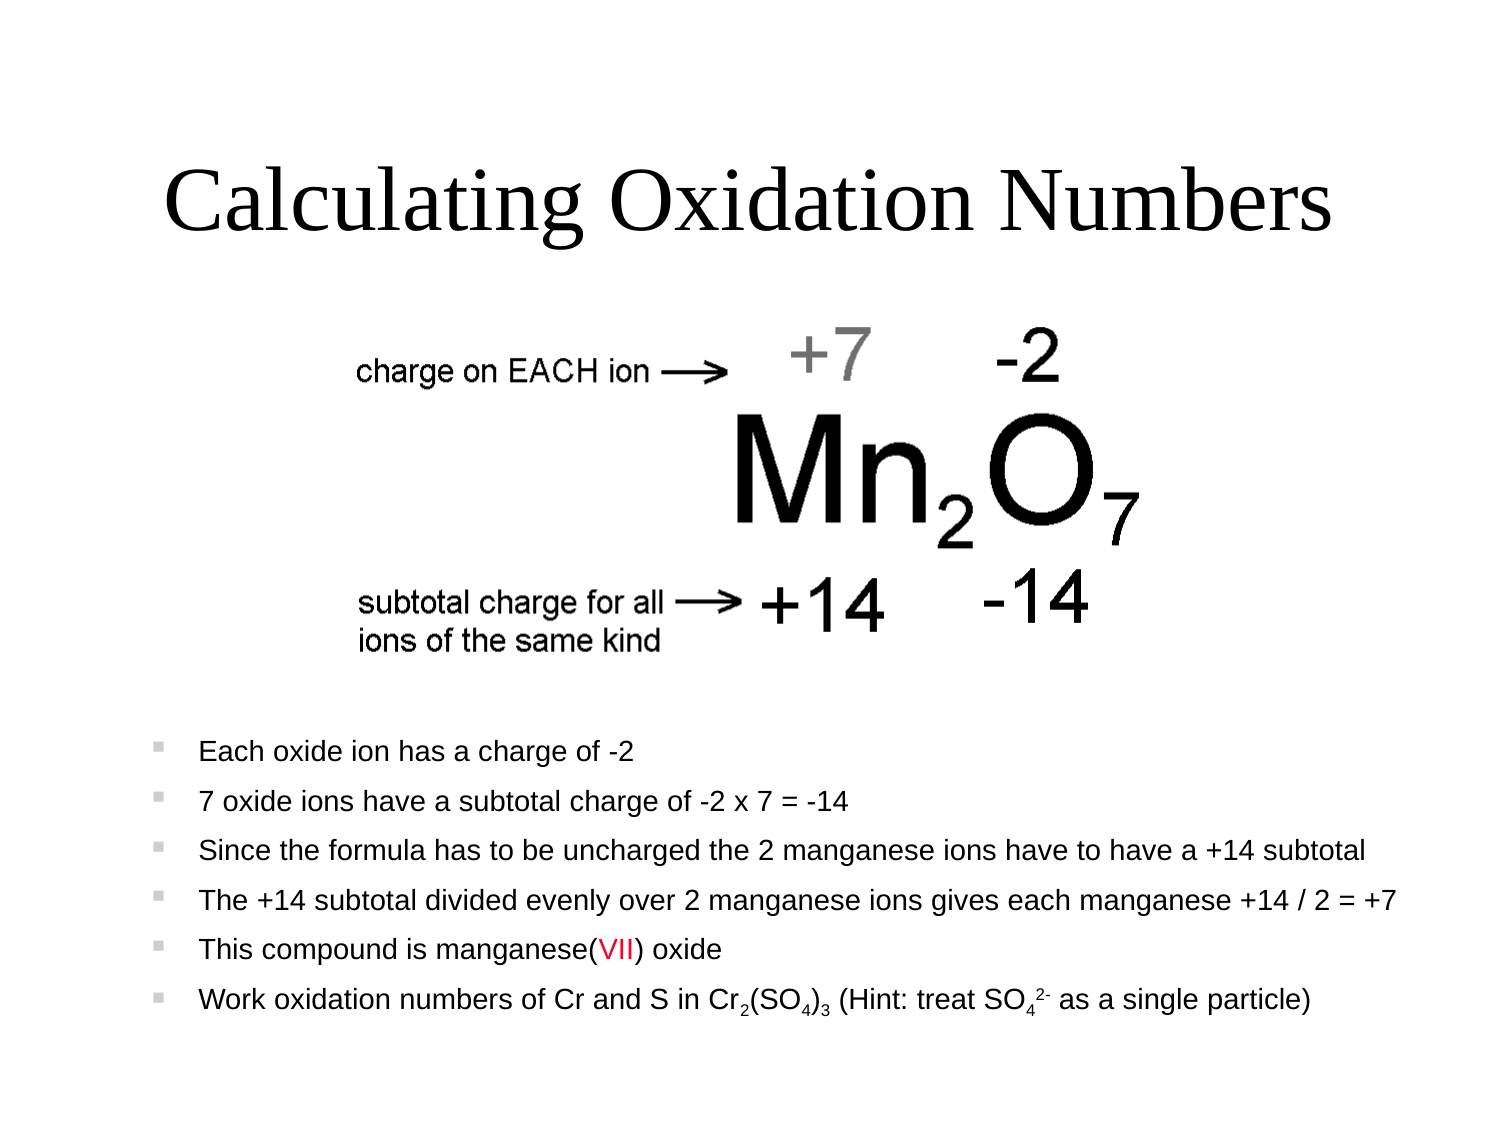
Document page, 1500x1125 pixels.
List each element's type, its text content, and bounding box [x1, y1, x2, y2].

title Calculating Oxidation Numbers [112, 99, 1388, 288]
text_box Each oxide ion has a charge of -2 7 oxide ions have a subtotal charge of -2 x 7 = -14 Since the formula has to be uncharged the 2 manganese ions have to have a +14 subtotal The +14 subtotal divided evenly over 2 manganese ions gives each manganese +14 / 2 = +7 This compound is manganese(VII) oxide Work oxidation numbers of Cr and S in Cr2(SO4)3 (Hint: treat SO42- as a single particle) [137, 724, 1425, 1028]
picture [349, 312, 1150, 714]
